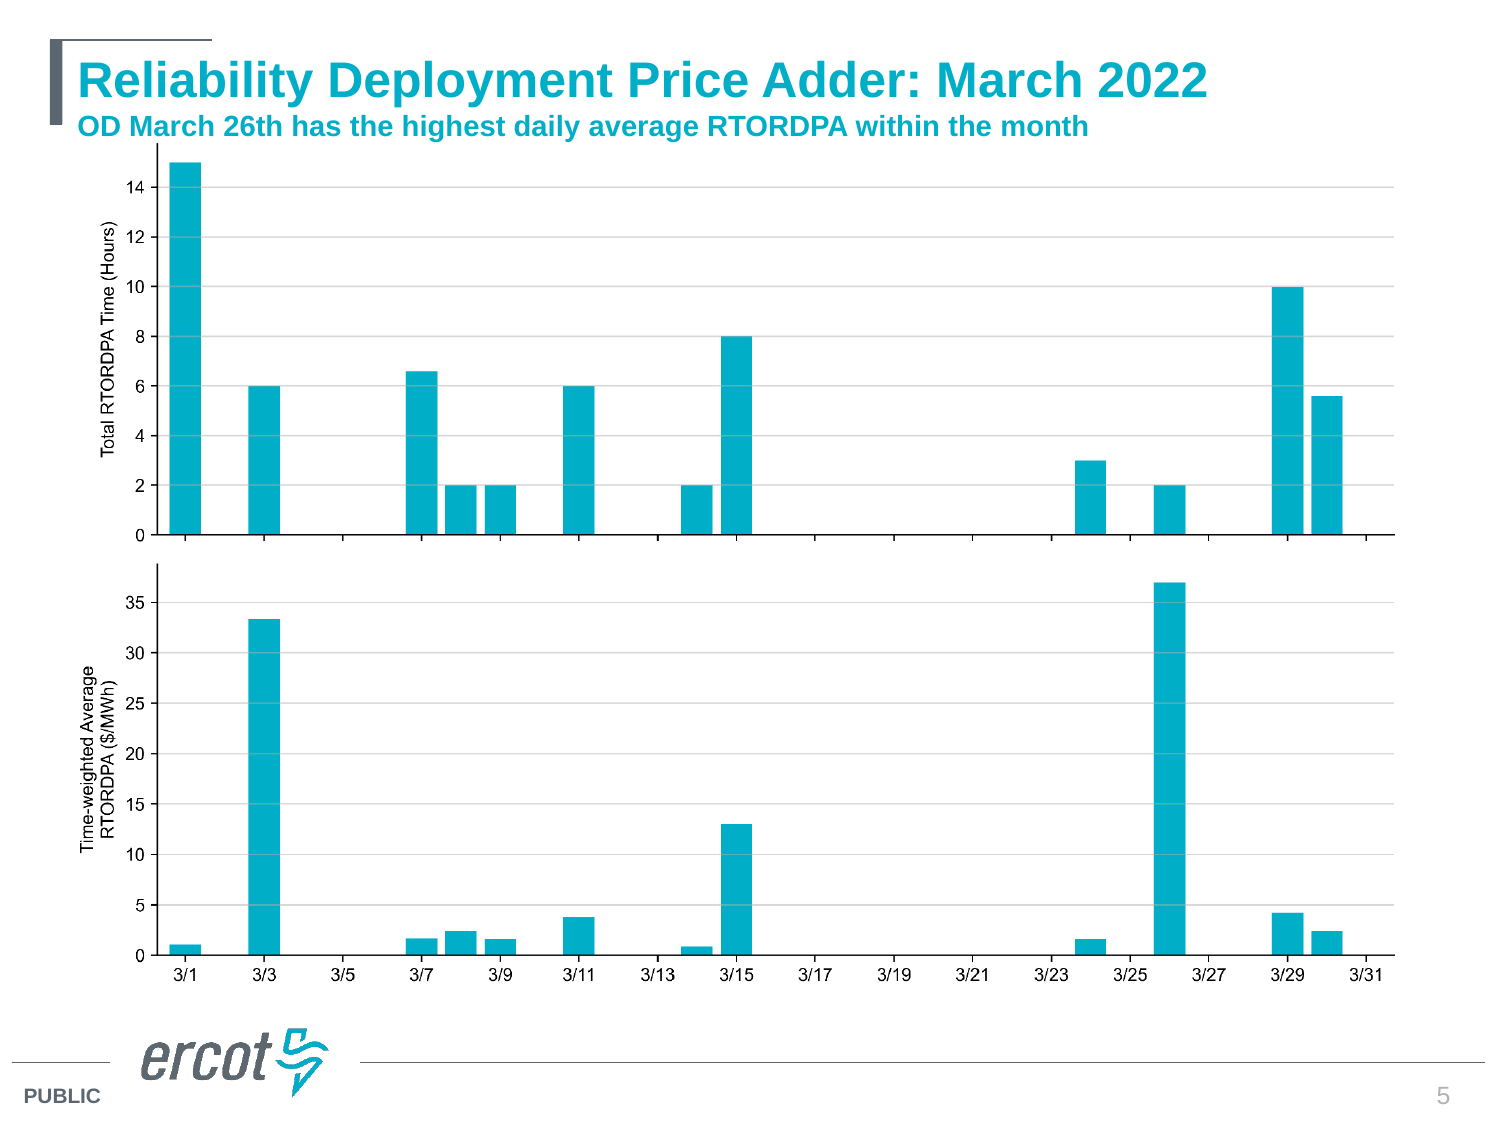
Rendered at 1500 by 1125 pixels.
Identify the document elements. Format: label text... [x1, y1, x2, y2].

title Reliability Deployment Price Adder: March 2022 OD March 26th has the highest daily average RTORDPA within the month [62, 39, 1450, 150]
picture [62, 124, 1413, 1003]
slide_number 5 [1400, 1076, 1488, 1113]
picture [137, 1024, 332, 1100]
